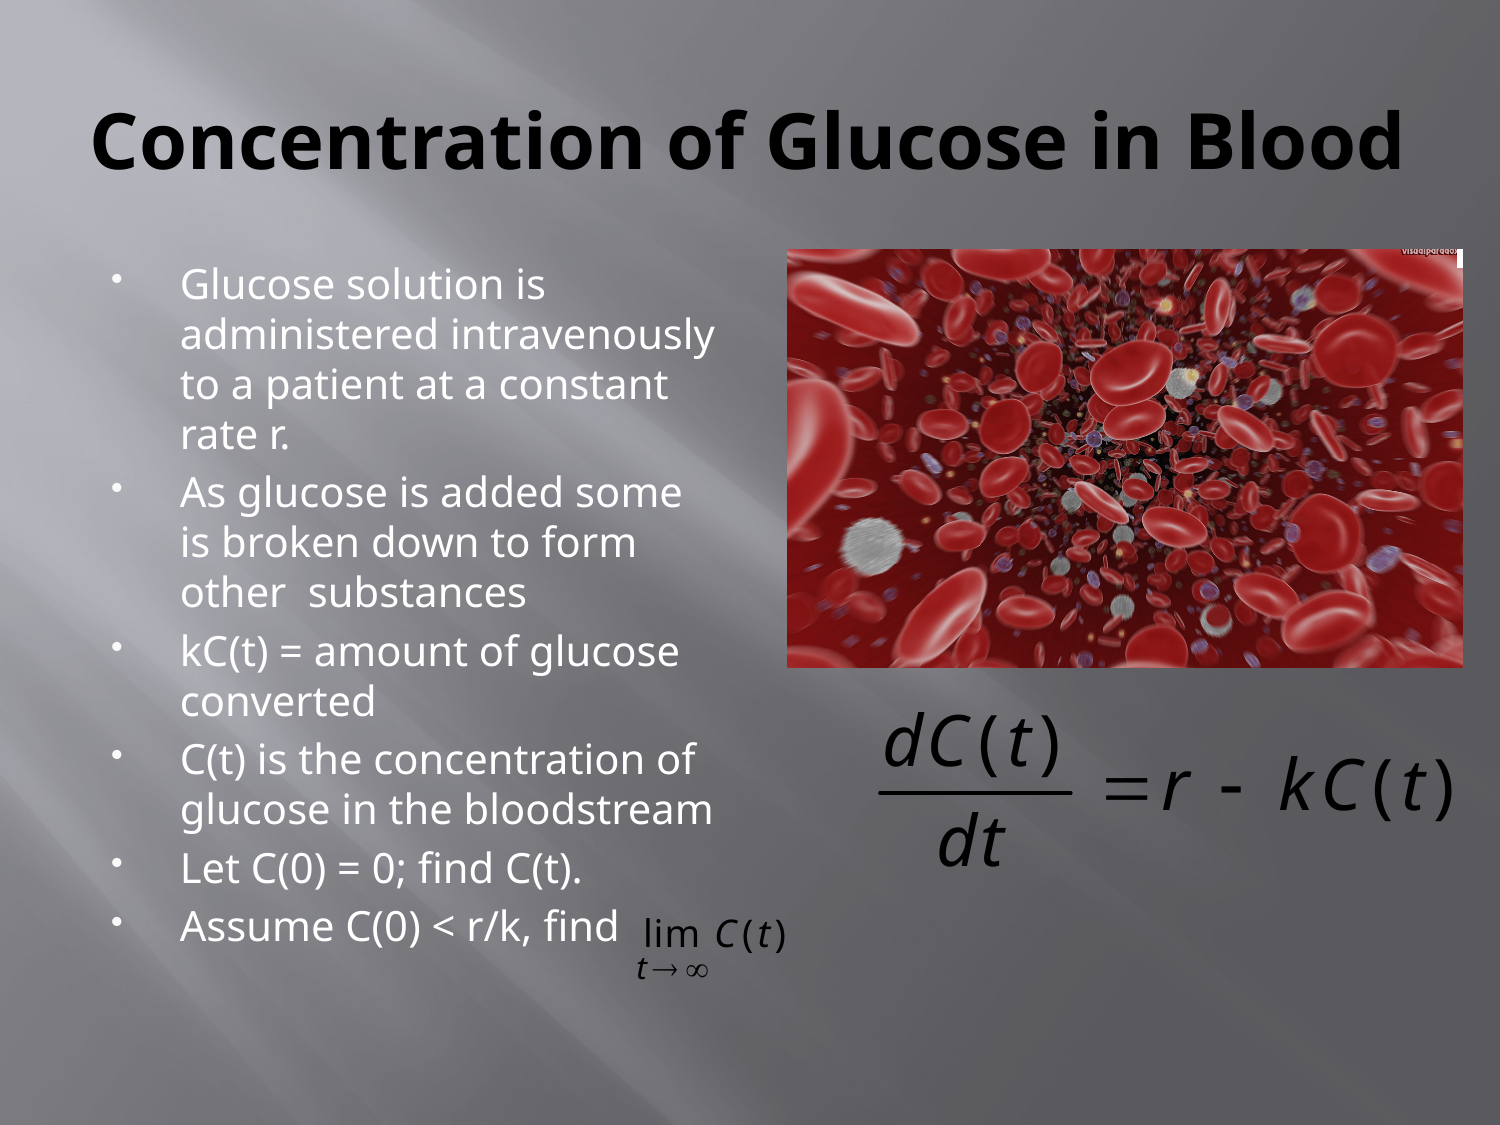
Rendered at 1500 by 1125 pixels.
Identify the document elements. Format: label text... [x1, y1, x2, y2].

picture [787, 249, 1463, 669]
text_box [867, 692, 1473, 882]
title Concentration of Glucose in Blood [75, 44, 1425, 233]
list Glucose solution is administered intravenously to a patient at a constant rate r. As glucose is added some is broken down to form other substances kC(t) = amount of glucose converted C(t) is the concentration of glucose in the bloodstream Let C(0) = 0; find C(t). Assume C(0) < r/k, find [75, 249, 738, 1071]
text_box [631, 909, 798, 990]
